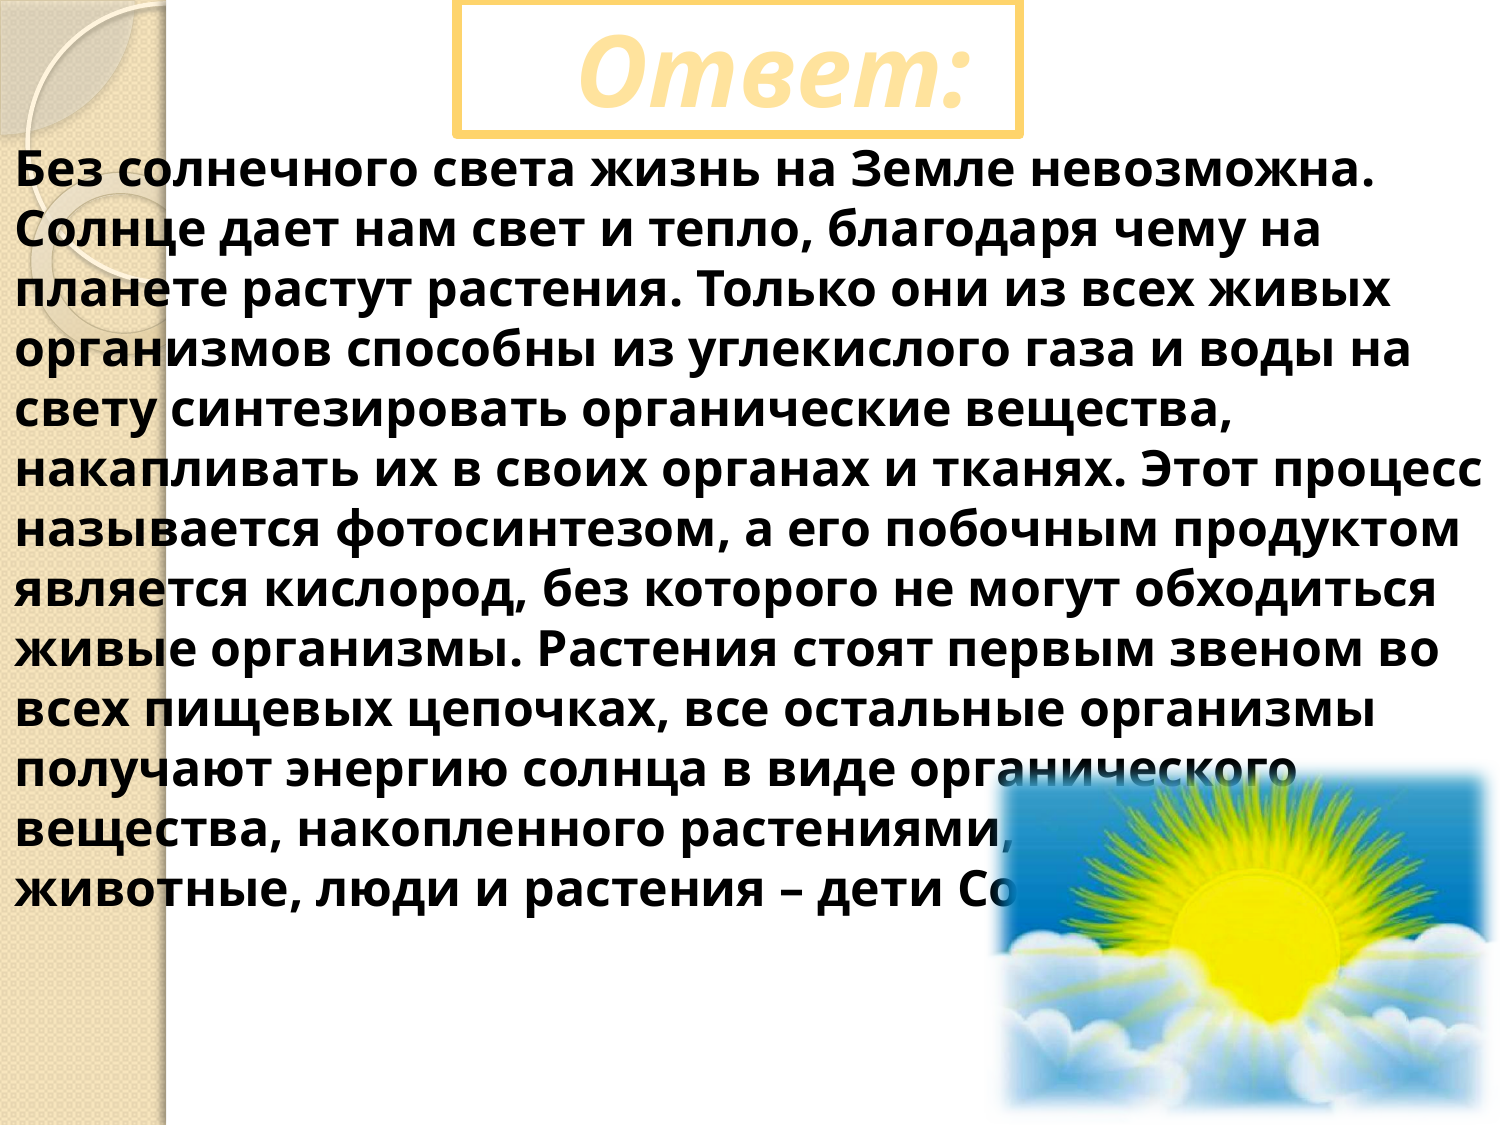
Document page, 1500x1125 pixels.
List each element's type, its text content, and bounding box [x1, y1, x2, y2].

text_box Ответ: [457, 0, 1020, 128]
text_box Без солнечного света жизнь на Земле невозможна. Солнце дает нам свет и тепло, благодаря чему на планете растут растения. Только они из всех живых организмов способны из углекислого газа и воды на свету синтезировать органические вещества, накапливать их в своих органах и тканях. Этот процесс называется фотосинтезом, а его побочным продуктом является кислород, без которого не могут обходиться живые организмы. Растения стоят первым звеном во всех пищевых цепочках, все остальные организмы получают энергию солнца в виде органического вещества, накопленного растениями, поэтому все животные, люди и растения – дети Солнца. [0, 128, 1500, 969]
picture [984, 757, 1500, 1125]
